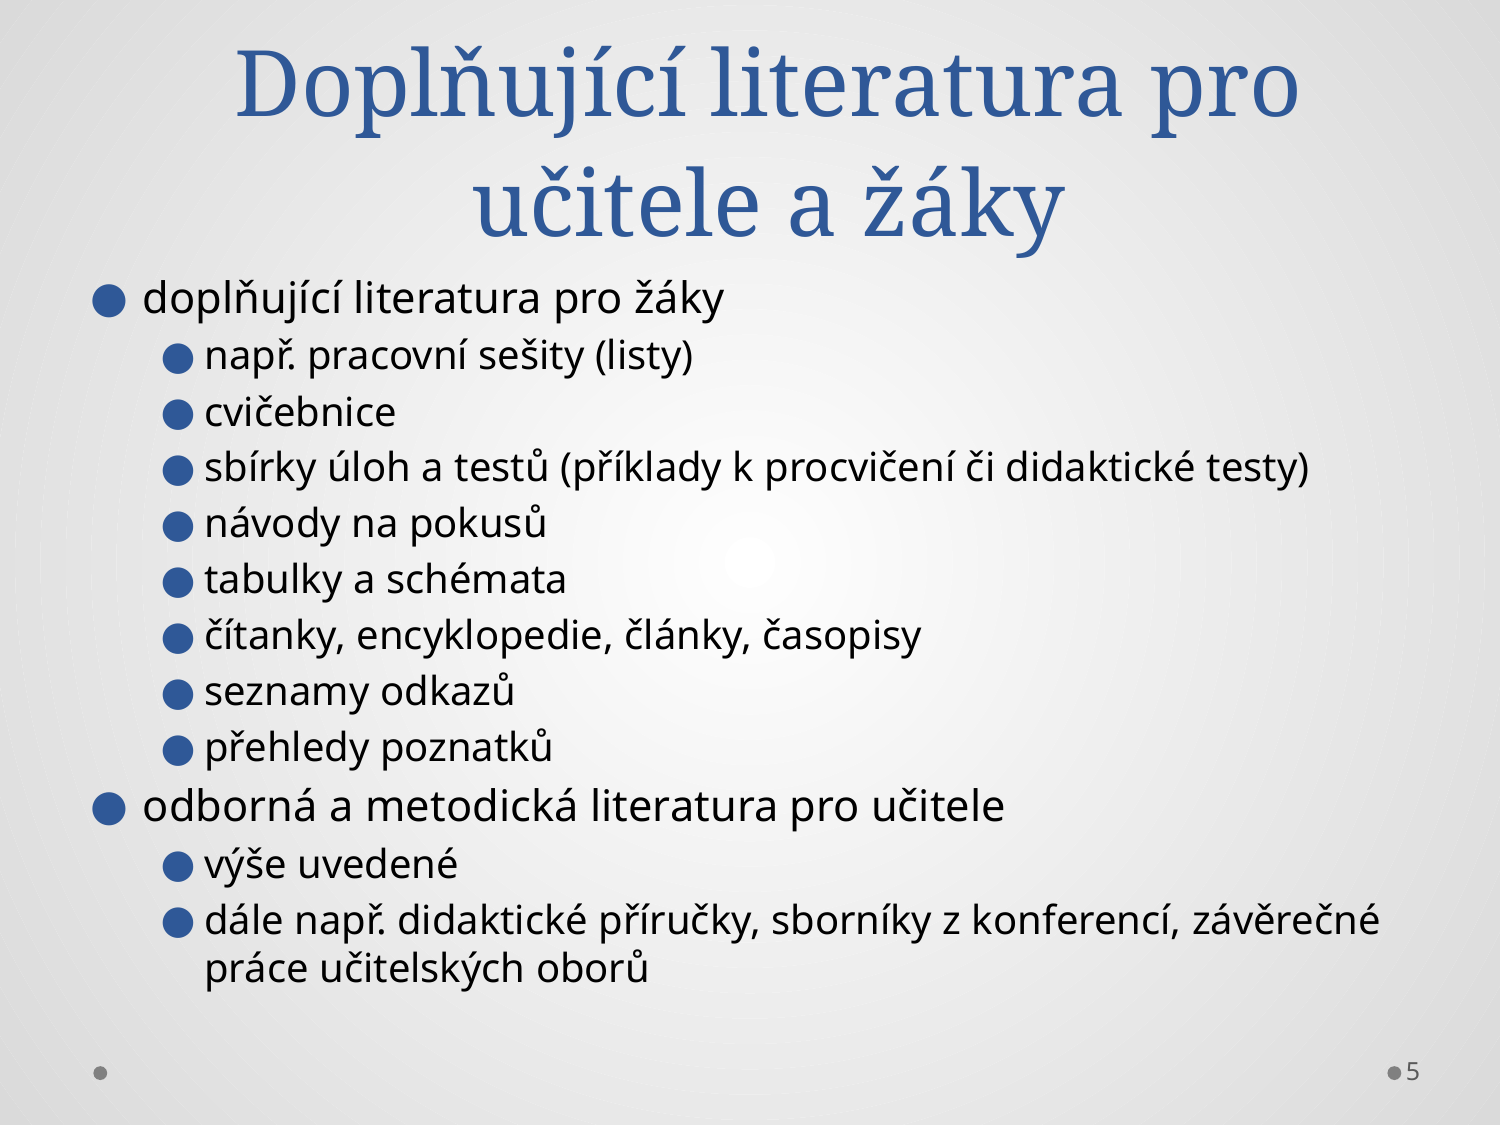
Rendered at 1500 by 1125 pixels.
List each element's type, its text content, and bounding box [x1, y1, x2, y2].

slide_number 5 [1401, 1042, 1494, 1103]
list doplňující literatura pro žáky např. pracovní sešity (listy) cvičebnice sbírky úloh a testů (příklady k procvičení či didaktické testy) návody na pokusů tabulky a schémata čítanky, encyklopedie, články, časopisy seznamy odkazů přehledy poznatků odborná a metodická literatura pro učitele výše uvedené dále např. didaktické příručky, sborníky z konferencí, závěrečné práce učitelských oborů [75, 262, 1425, 1005]
title Doplňující literatura pro učitele a žáky [93, 78, 1444, 263]
